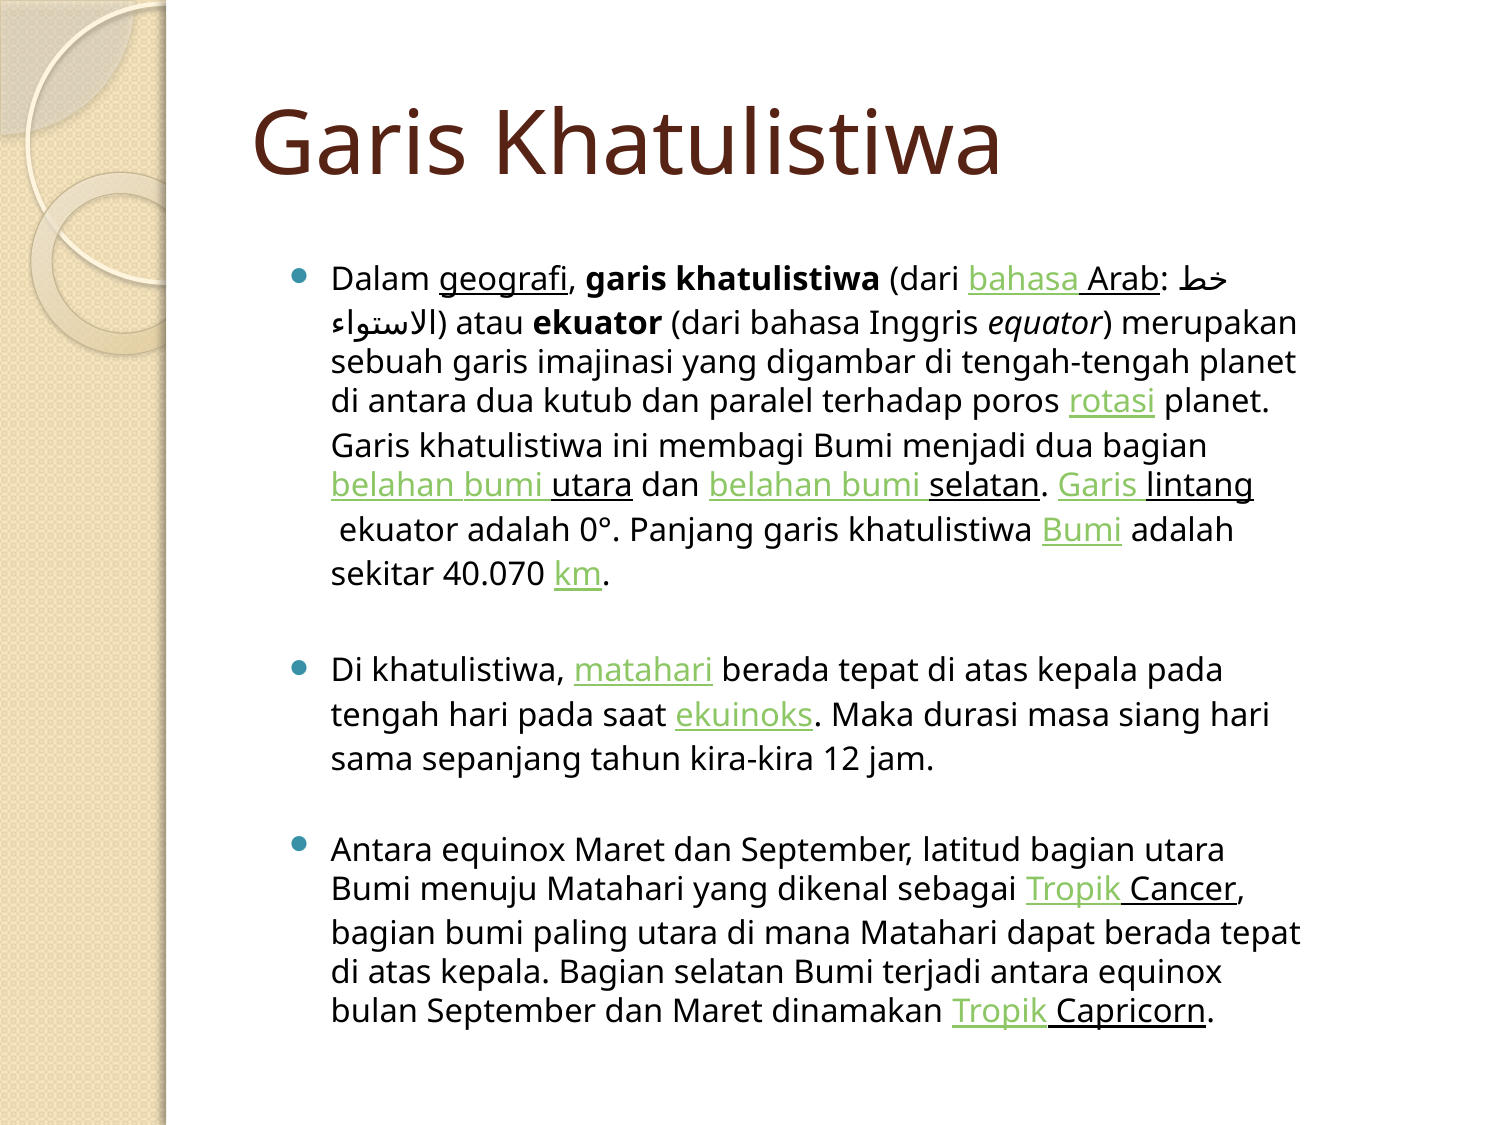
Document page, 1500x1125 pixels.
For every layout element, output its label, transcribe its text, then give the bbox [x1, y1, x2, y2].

list Dalam geografi, garis khatulistiwa (dari bahasa Arab: خط الاستواء) atau ekuator (dari bahasa Inggris equator) merupakan sebuah garis imajinasi yang digambar di tengah-tengah planet di antara dua kutub dan paralel terhadap poros rotasi planet. Garis khatulistiwa ini membagi Bumi menjadi dua bagian belahan bumi utara dan belahan bumi selatan. Garis lintang ekuator adalah 0°. Panjang garis khatulistiwa Bumi adalah sekitar 40.070 km. Di khatulistiwa, matahari berada tepat di atas kepala pada tengah hari pada saat ekuinoks. Maka durasi masa siang hari sama sepanjang tahun kira-kira 12 jam. Antara equinox Maret dan September, latitud bagian utara Bumi menuju Matahari yang dikenal sebagai Tropik Cancer, bagian bumi paling utara di mana Matahari dapat berada tepat di atas kepala. Bagian selatan Bumi terjadi antara equinox bulan September dan Maret dinamakan Tropik Capricorn. [262, 249, 1327, 1050]
title Garis Khatulistiwa [235, 45, 1466, 233]
